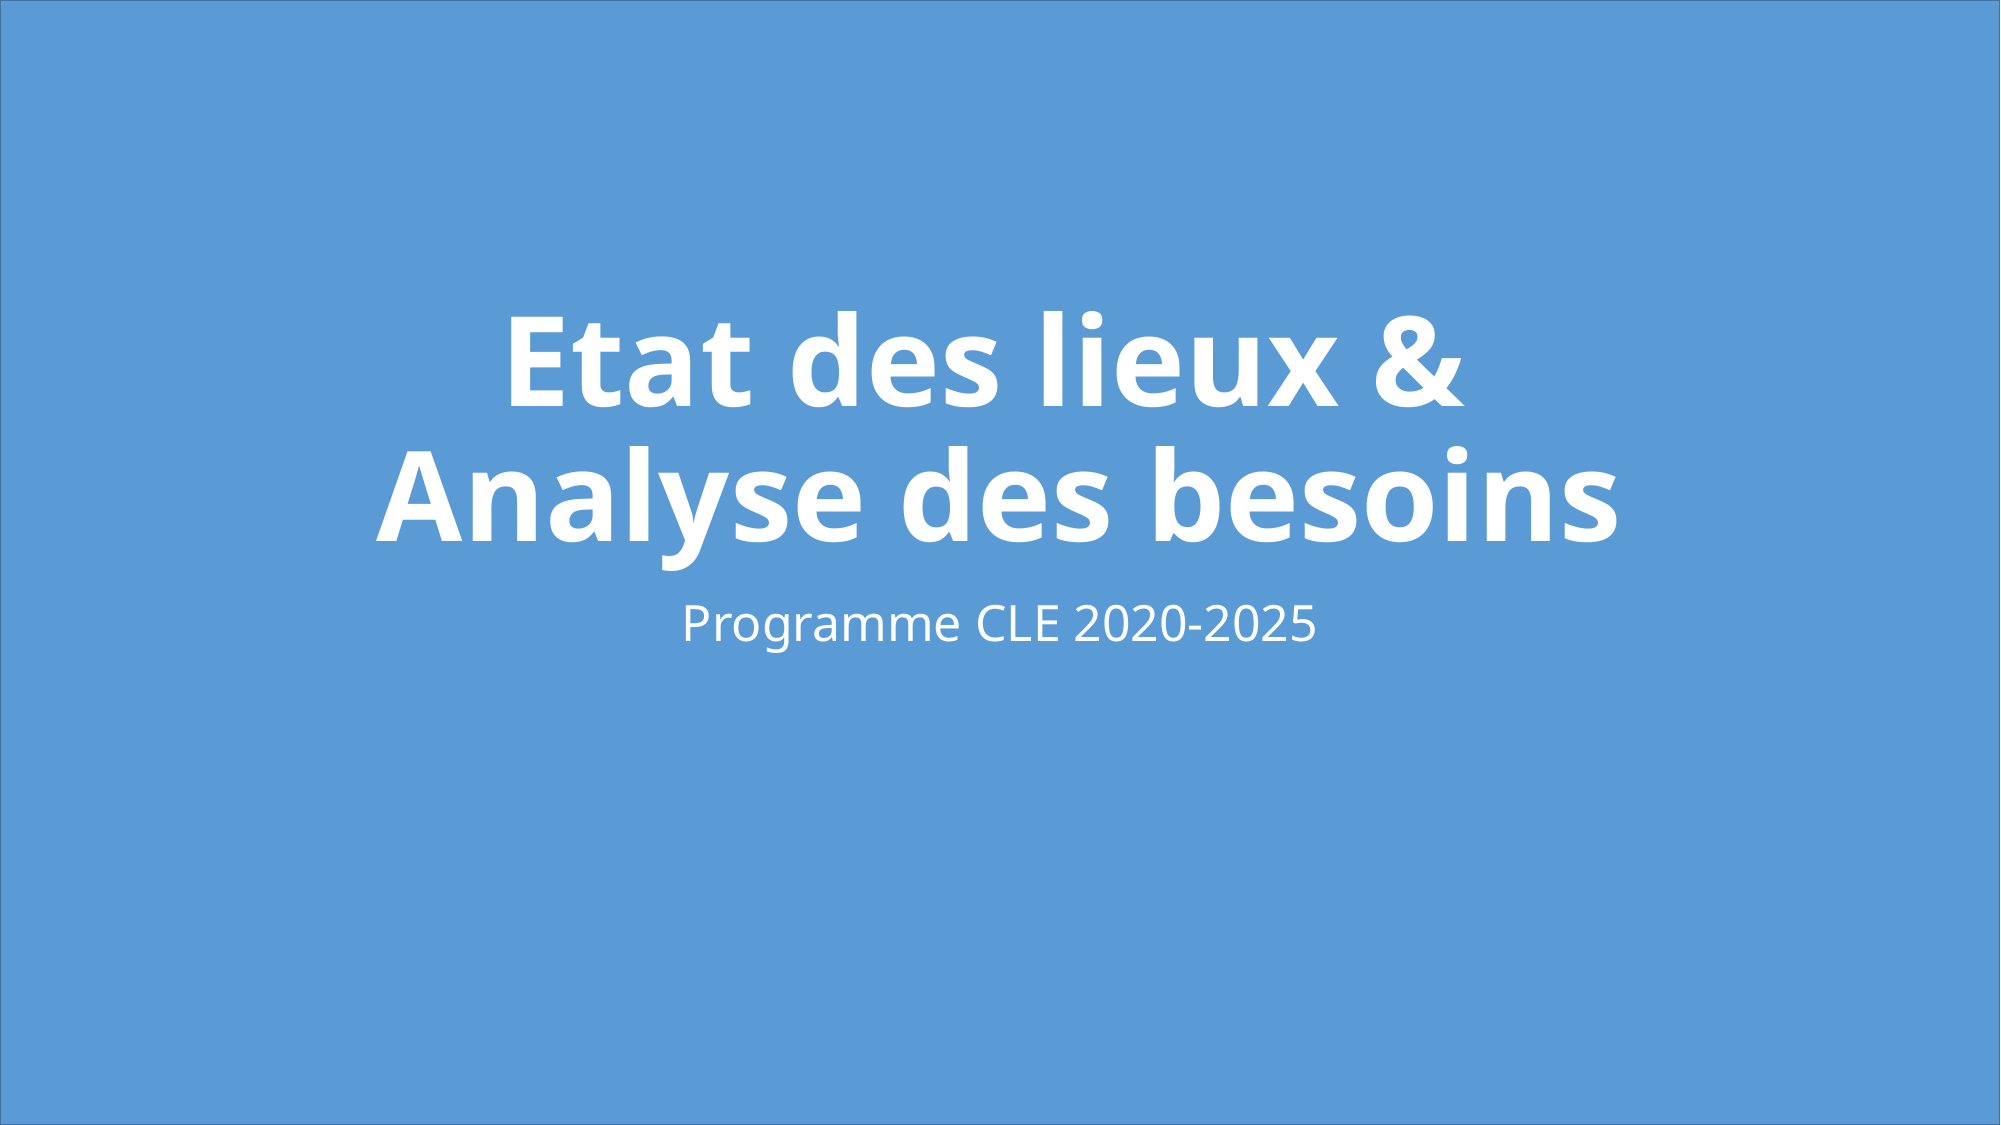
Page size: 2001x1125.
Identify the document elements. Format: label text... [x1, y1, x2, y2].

subtitle Programme CLE 2020-2025 [249, 590, 1750, 863]
text_box [0, 0, 2000, 1125]
title Etat des lieux & Analyse des besoins [249, 184, 1750, 576]
